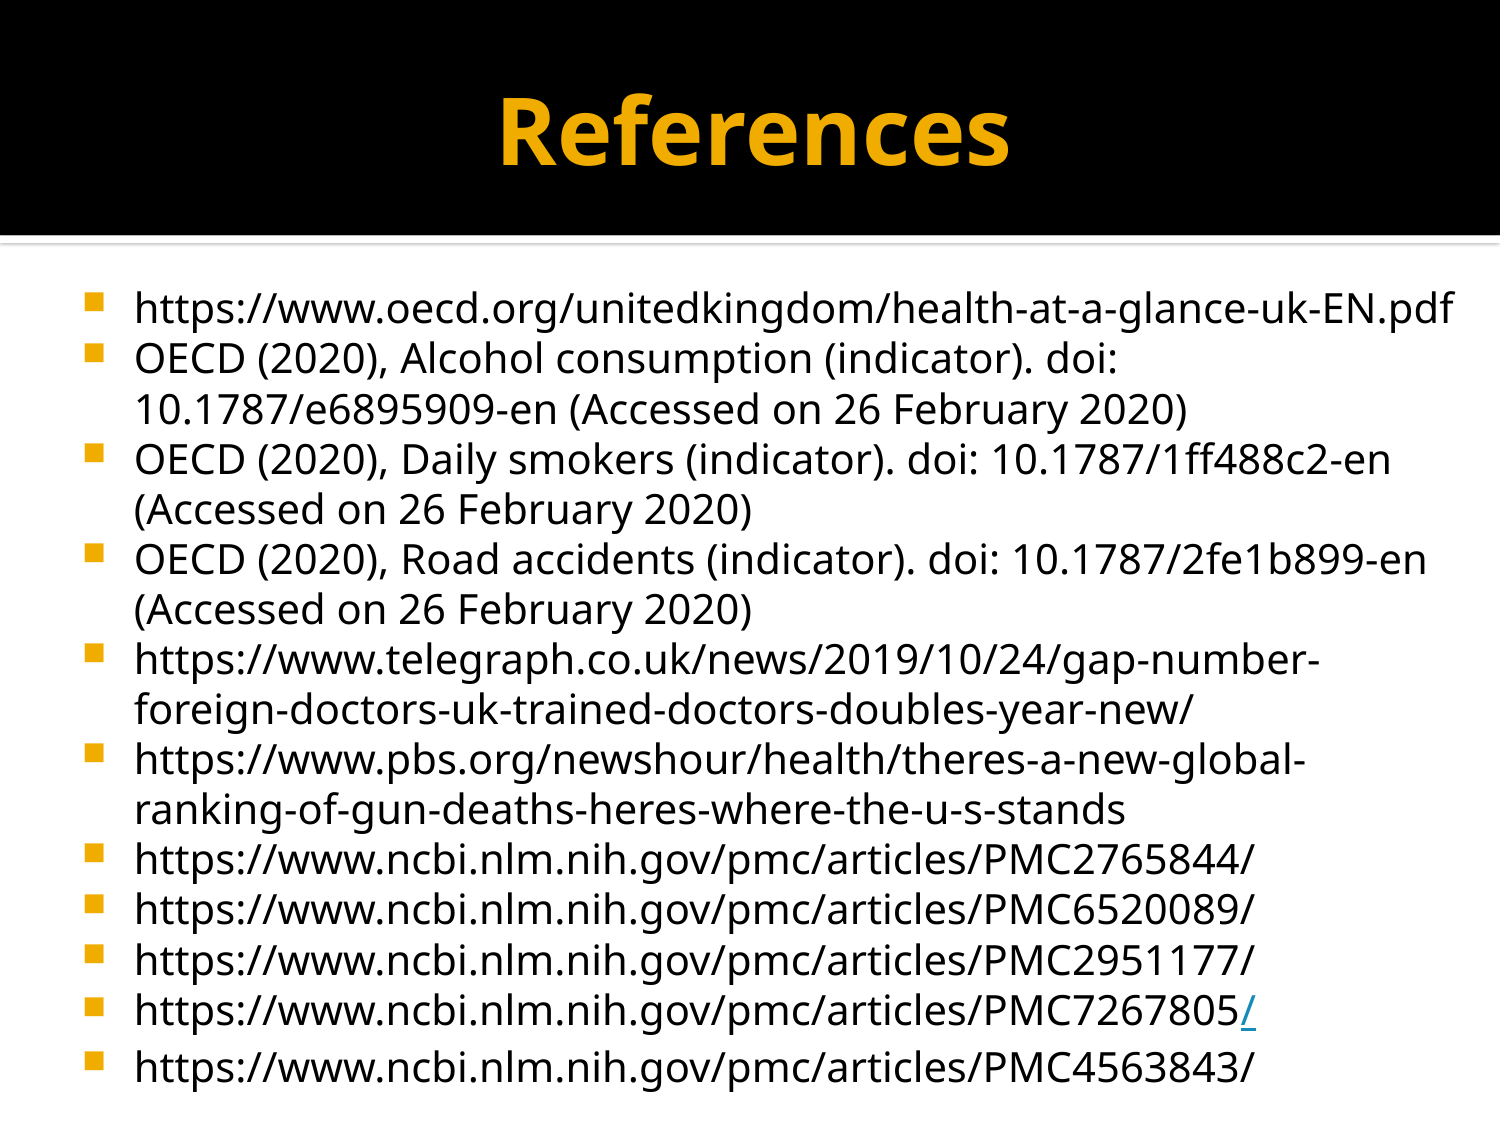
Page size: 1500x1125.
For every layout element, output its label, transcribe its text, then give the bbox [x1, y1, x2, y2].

list https://www.oecd.org/unitedkingdom/health-at-a-glance-uk-EN.pdf OECD (2020), Alcohol consumption (indicator). doi: 10.1787/e6895909-en (Accessed on 26 February 2020) OECD (2020), Daily smokers (indicator). doi: 10.1787/1ff488c2-en (Accessed on 26 February 2020) OECD (2020), Road accidents (indicator). doi: 10.1787/2fe1b899-en (Accessed on 26 February 2020) https://www.telegraph.co.uk/news/2019/10/24/gap-number-foreign-doctors-uk-trained-doctors-doubles-year-new/ https://www.pbs.org/newshour/health/theres-a-new-global-ranking-of-gun-deaths-heres-where-the-u-s-stands https://www.ncbi.nlm.nih.gov/pmc/articles/PMC2765844/ https://www.ncbi.nlm.nih.gov/pmc/articles/PMC6520089/ https://www.ncbi.nlm.nih.gov/pmc/articles/PMC2951177/ https://www.ncbi.nlm.nih.gov/pmc/articles/PMC7267805/ https://www.ncbi.nlm.nih.gov/pmc/articles/PMC4563843/ [53, 267, 1483, 1125]
title References [75, 25, 1425, 231]
